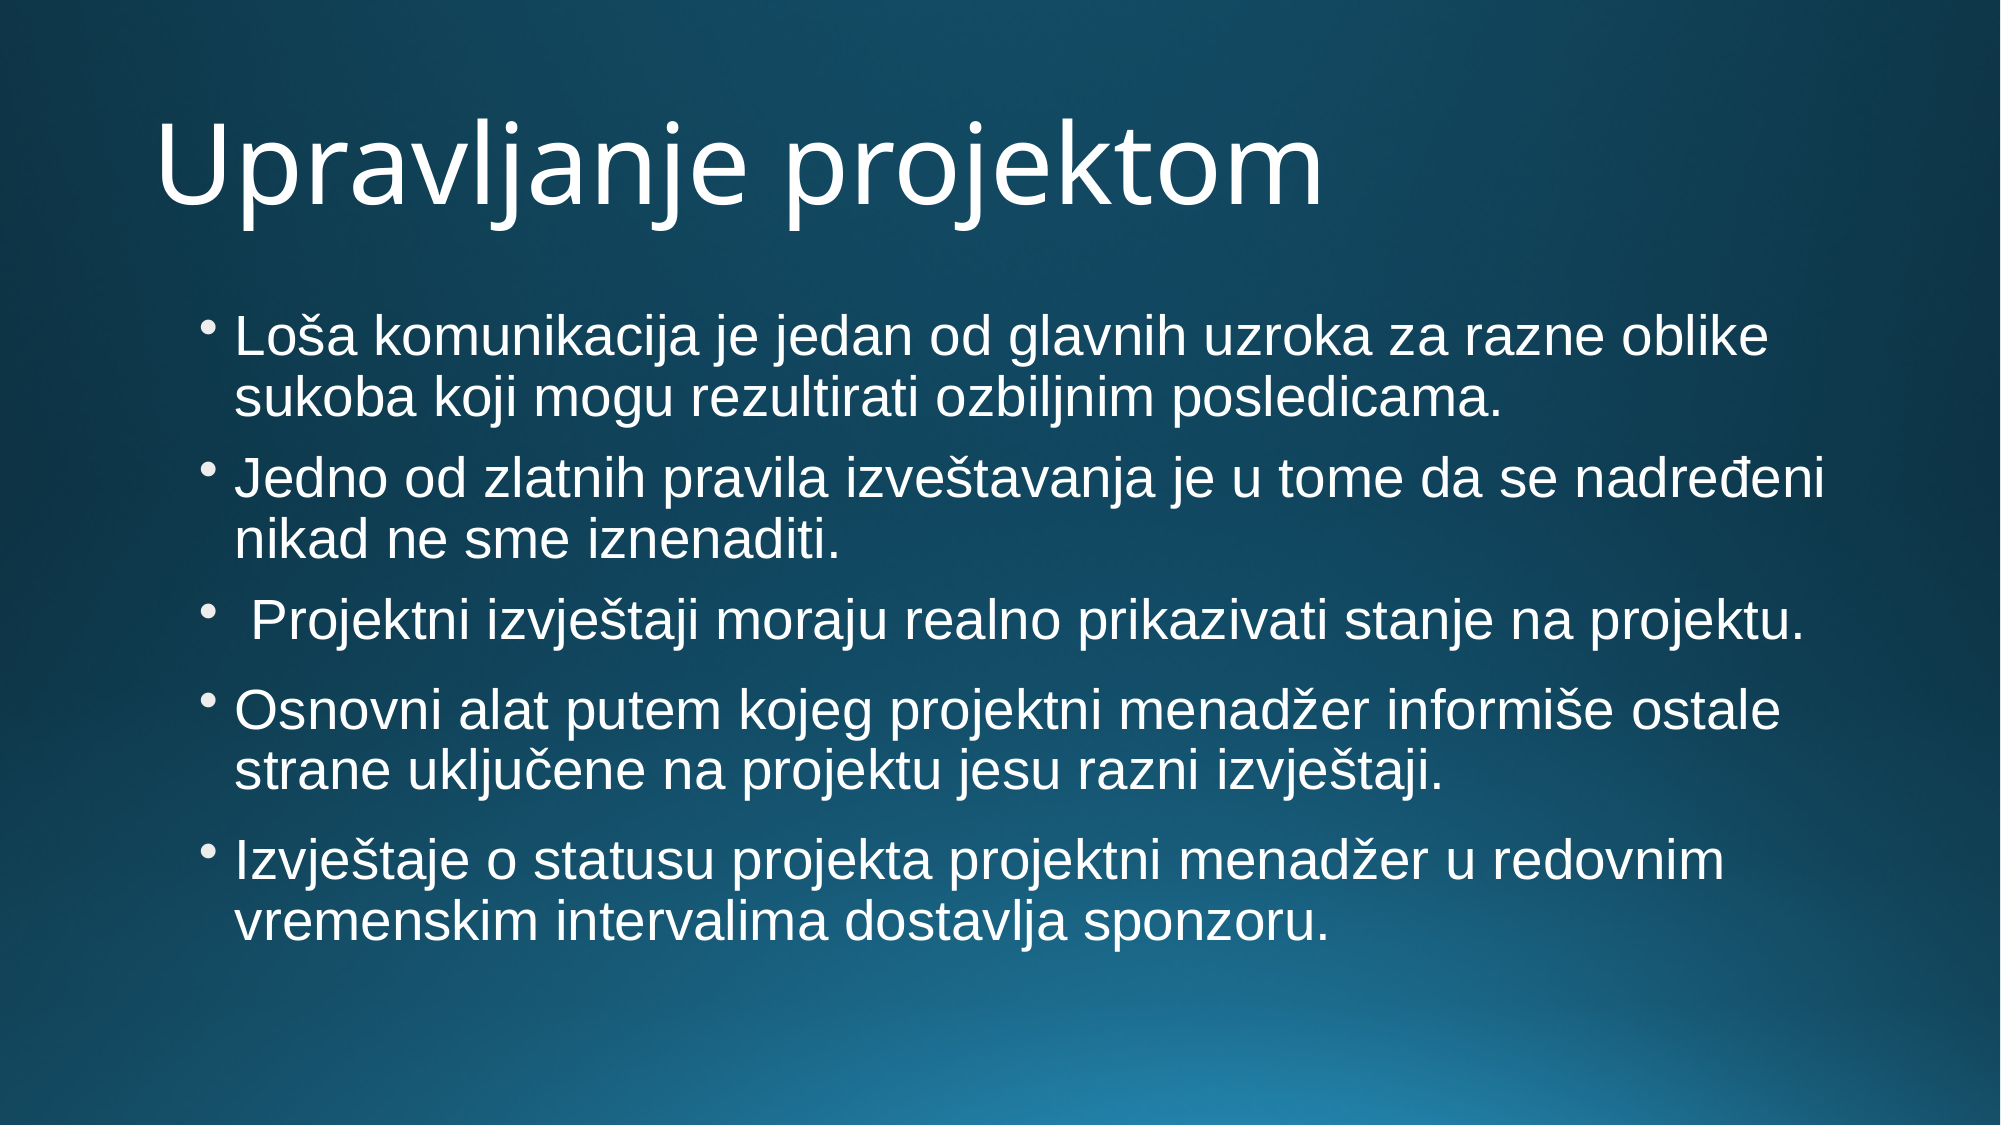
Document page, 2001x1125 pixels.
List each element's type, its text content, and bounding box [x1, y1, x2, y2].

title Upravljanje projektom [137, 59, 1863, 278]
picture [0, 0, 2001, 1125]
list Loša komunikacija je jedan od glavnih uzroka za razne oblike sukoba koji mogu rezultirati ozbiljnim posledicama. Jedno od zlatnih pravila izveštavanja je u tome da se nadređeni nikad ne sme iznenaditi. Projektni izvještaji moraju realno prikazivati stanje na projektu. Osnovni alat putem kojeg projektni menadžer informiše ostale strane uključene na projektu jesu razni izvještaji. Izvještaje o statusu projekta projektni menadžer u redovnim vremenskim intervalima dostavlja sponzoru. [183, 299, 1863, 1014]
